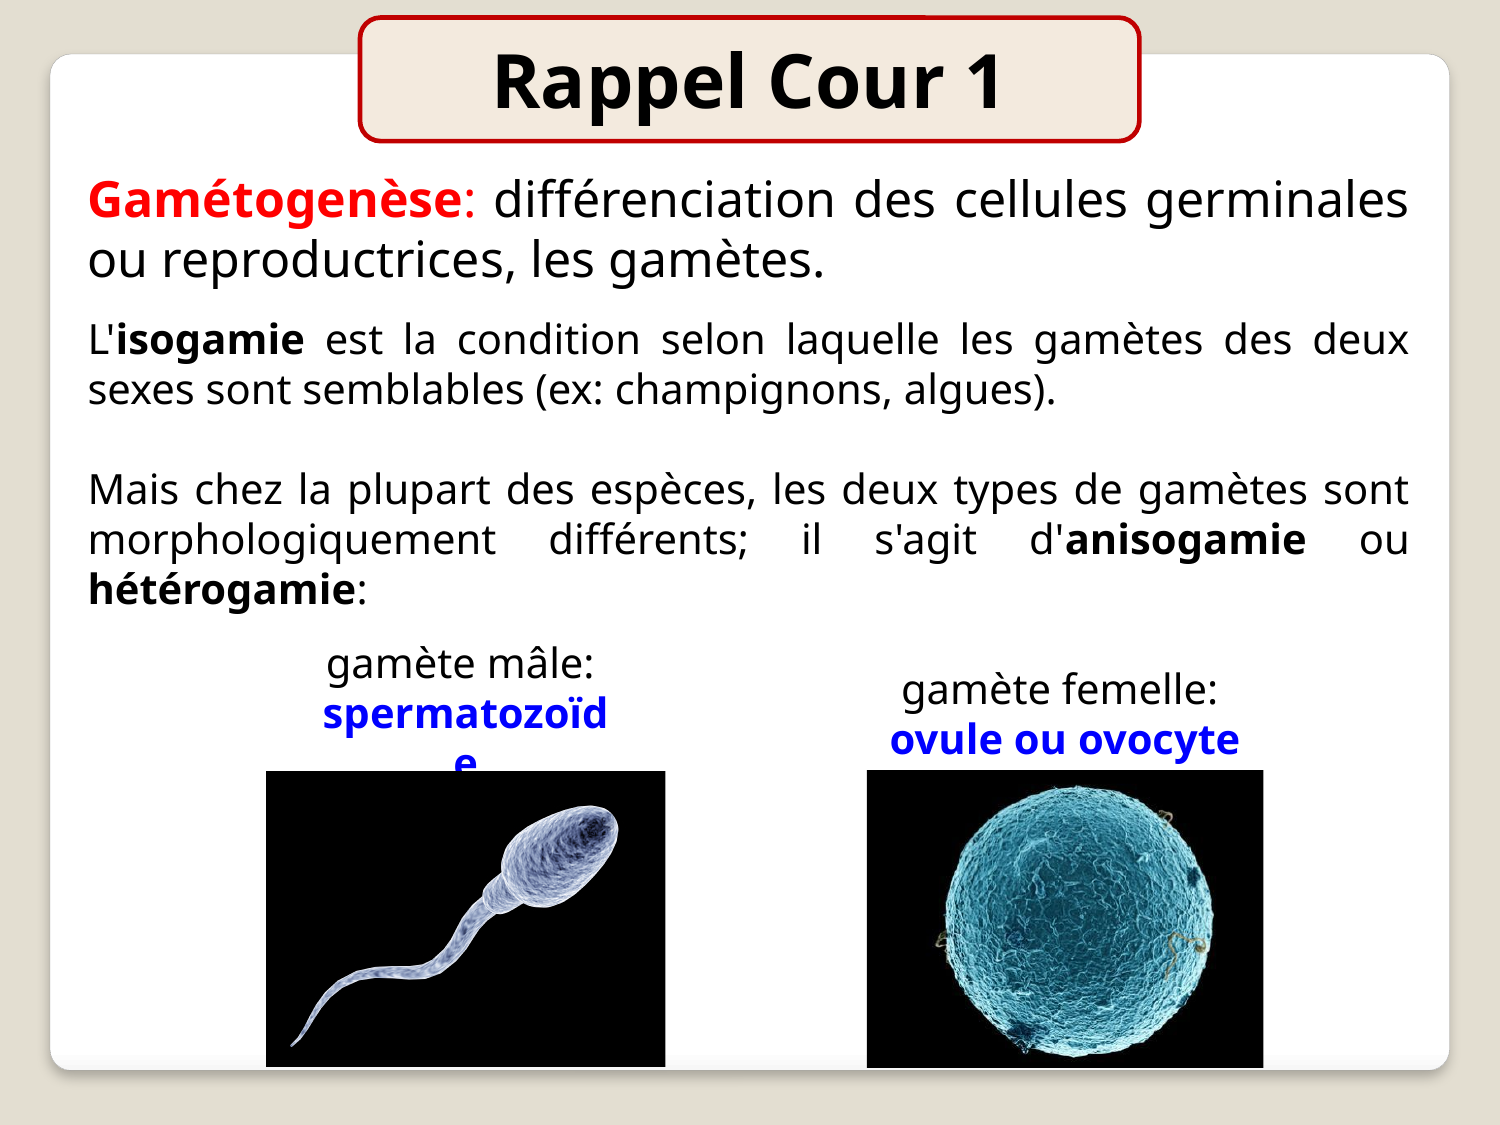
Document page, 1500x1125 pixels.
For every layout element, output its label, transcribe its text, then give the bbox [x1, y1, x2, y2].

picture [265, 771, 666, 1067]
text_box gamète mâle: spermatozoïde [307, 629, 625, 770]
text_box [356, 14, 1143, 145]
text_box Gamétogenèse: différenciation des cellules germinales ou reproductrices, les gamètes. L'isogamie est la condition selon laquelle les gamètes des deux sexes sont semblables (ex: champignons, algues). Mais chez la plupart des espèces, les deux types de gamètes sont morphologiquement différents; il s'agit d'anisogamie ou hétérogamie: [72, 160, 1425, 621]
text_box gamète femelle: ovule ou ovocyte [874, 655, 1256, 769]
picture [866, 770, 1264, 1068]
text_box Rappel Cour 1 [476, 26, 1023, 132]
